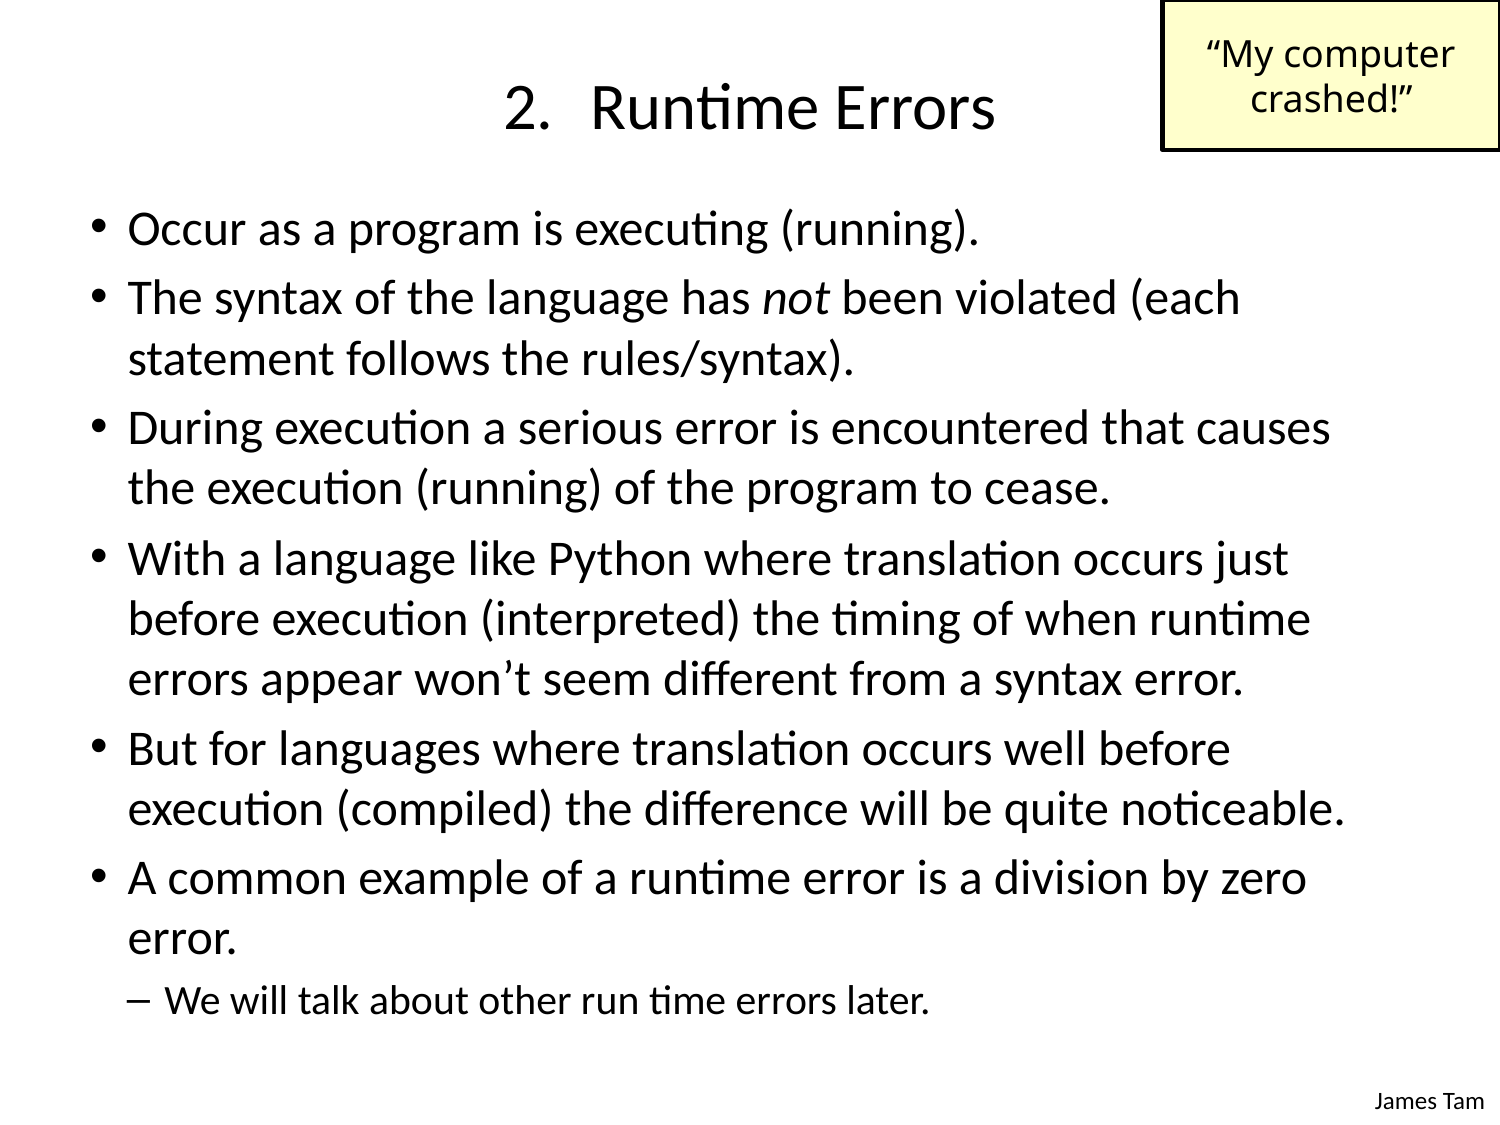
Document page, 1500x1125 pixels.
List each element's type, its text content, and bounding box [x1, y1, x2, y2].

title Runtime Errors [75, 42, 1425, 163]
text_box “My computer crashed!” [1160, 0, 1500, 152]
list Occur as a program is executing (running). The syntax of the language has not been violated (each statement follows the rules/syntax). During execution a serious error is encountered that causes the execution (running) of the program to cease. With a language like Python where translation occurs just before execution (interpreted) the timing of when runtime errors appear won’t seem different from a syntax error. But for languages where translation occurs well before execution (compiled) the difference will be quite noticeable. A common example of a runtime error is a division by zero error. We will talk about other run time errors later. [75, 187, 1425, 1075]
